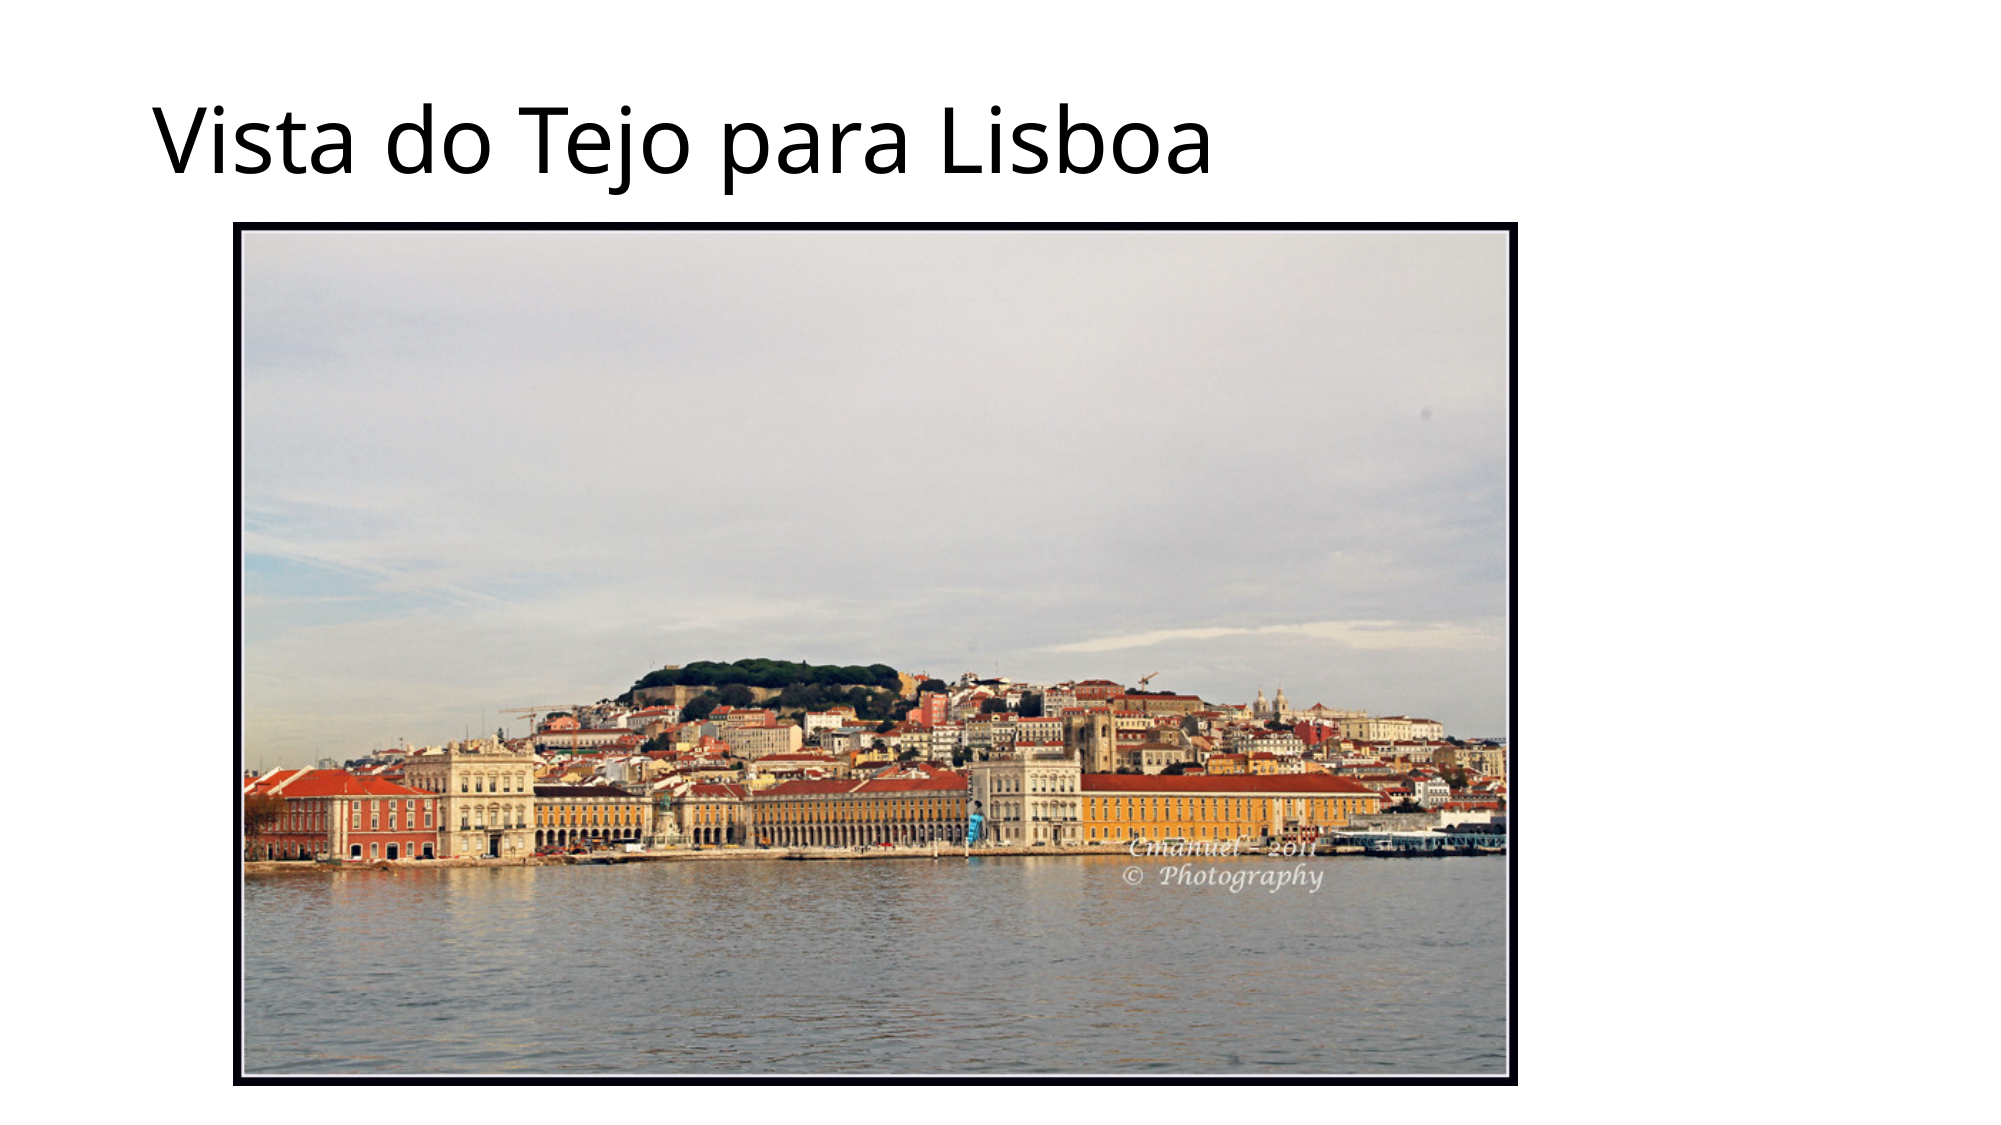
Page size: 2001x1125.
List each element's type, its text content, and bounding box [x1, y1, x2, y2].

title Vista do Tejo para Lisboa [137, 59, 1863, 229]
picture [233, 222, 1518, 1086]
